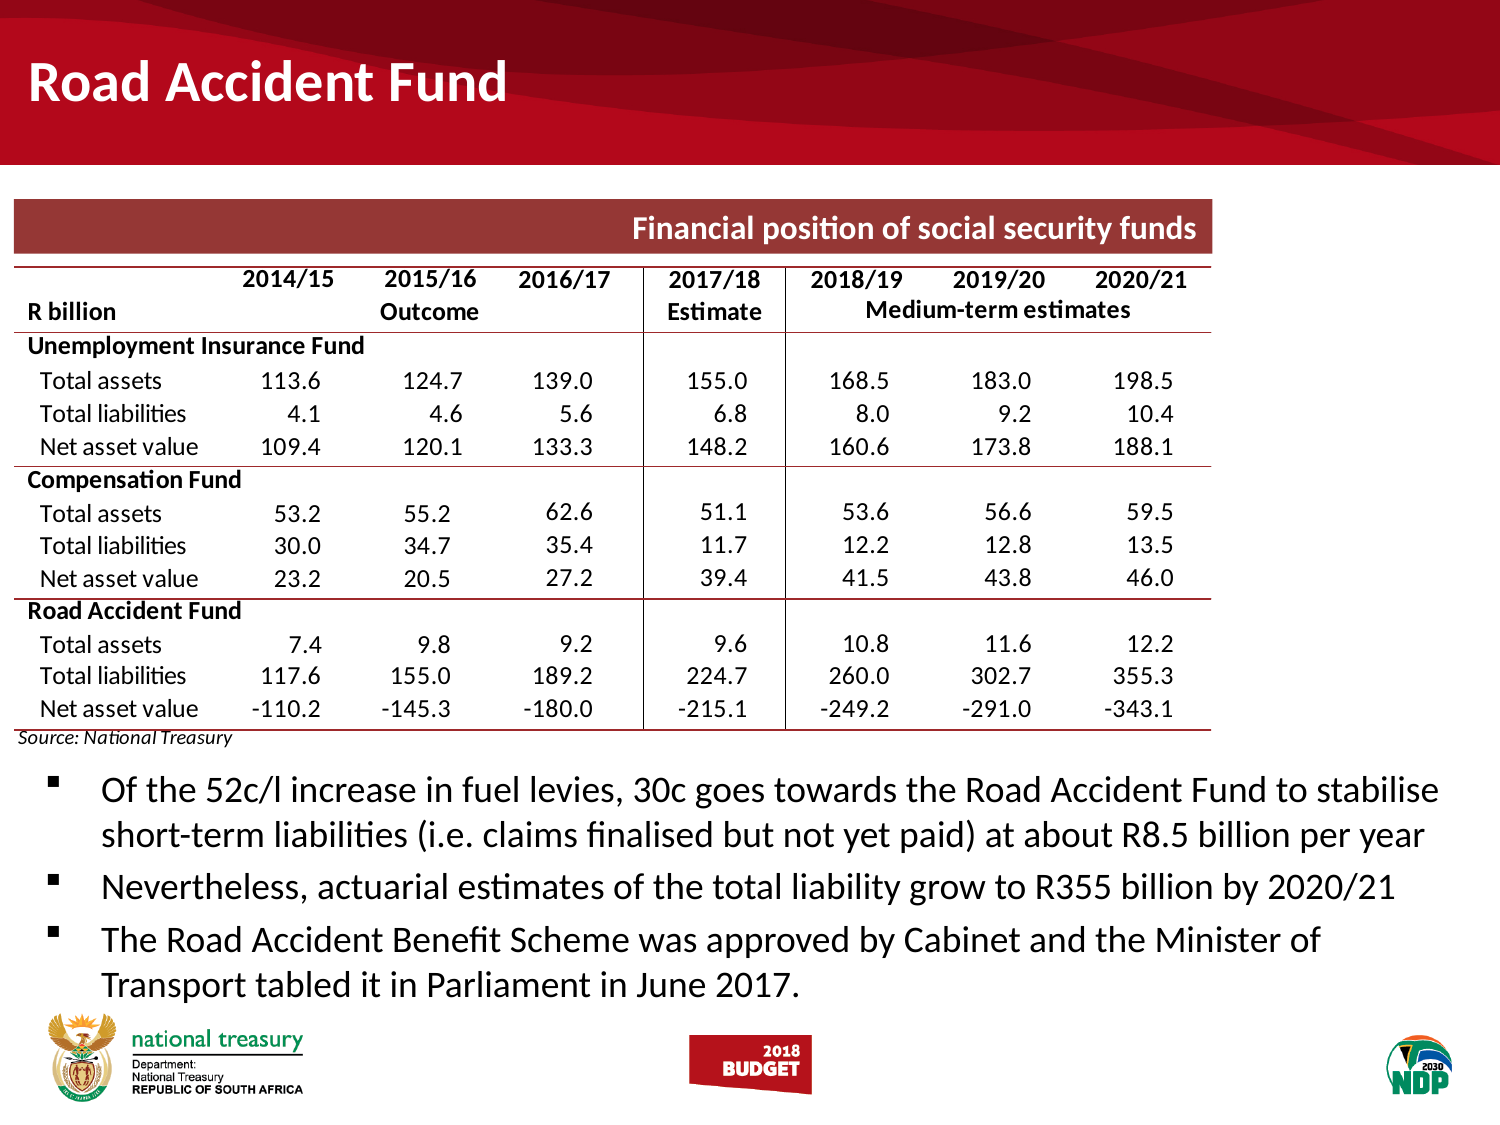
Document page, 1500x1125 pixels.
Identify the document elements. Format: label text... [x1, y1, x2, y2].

picture [0, 0, 1500, 165]
picture [13, 266, 1213, 755]
picture [0, 991, 1500, 1124]
text_box Financial position of social security funds [13, 199, 1213, 254]
title Road Accident Fund [14, 2, 1385, 167]
list Of the 52c/l increase in fuel levies, 30c goes towards the Road Accident Fund to stabilise short-term liabilities (i.e. claims finalised but not yet paid) at about R8.5 billion per year Nevertheless, actuarial estimates of the total liability grow to R355 billion by 2020/21 The Road Accident Benefit Scheme was approved by Cabinet and the Minister of Transport tabled it in Parliament in June 2017. [29, 757, 1468, 888]
